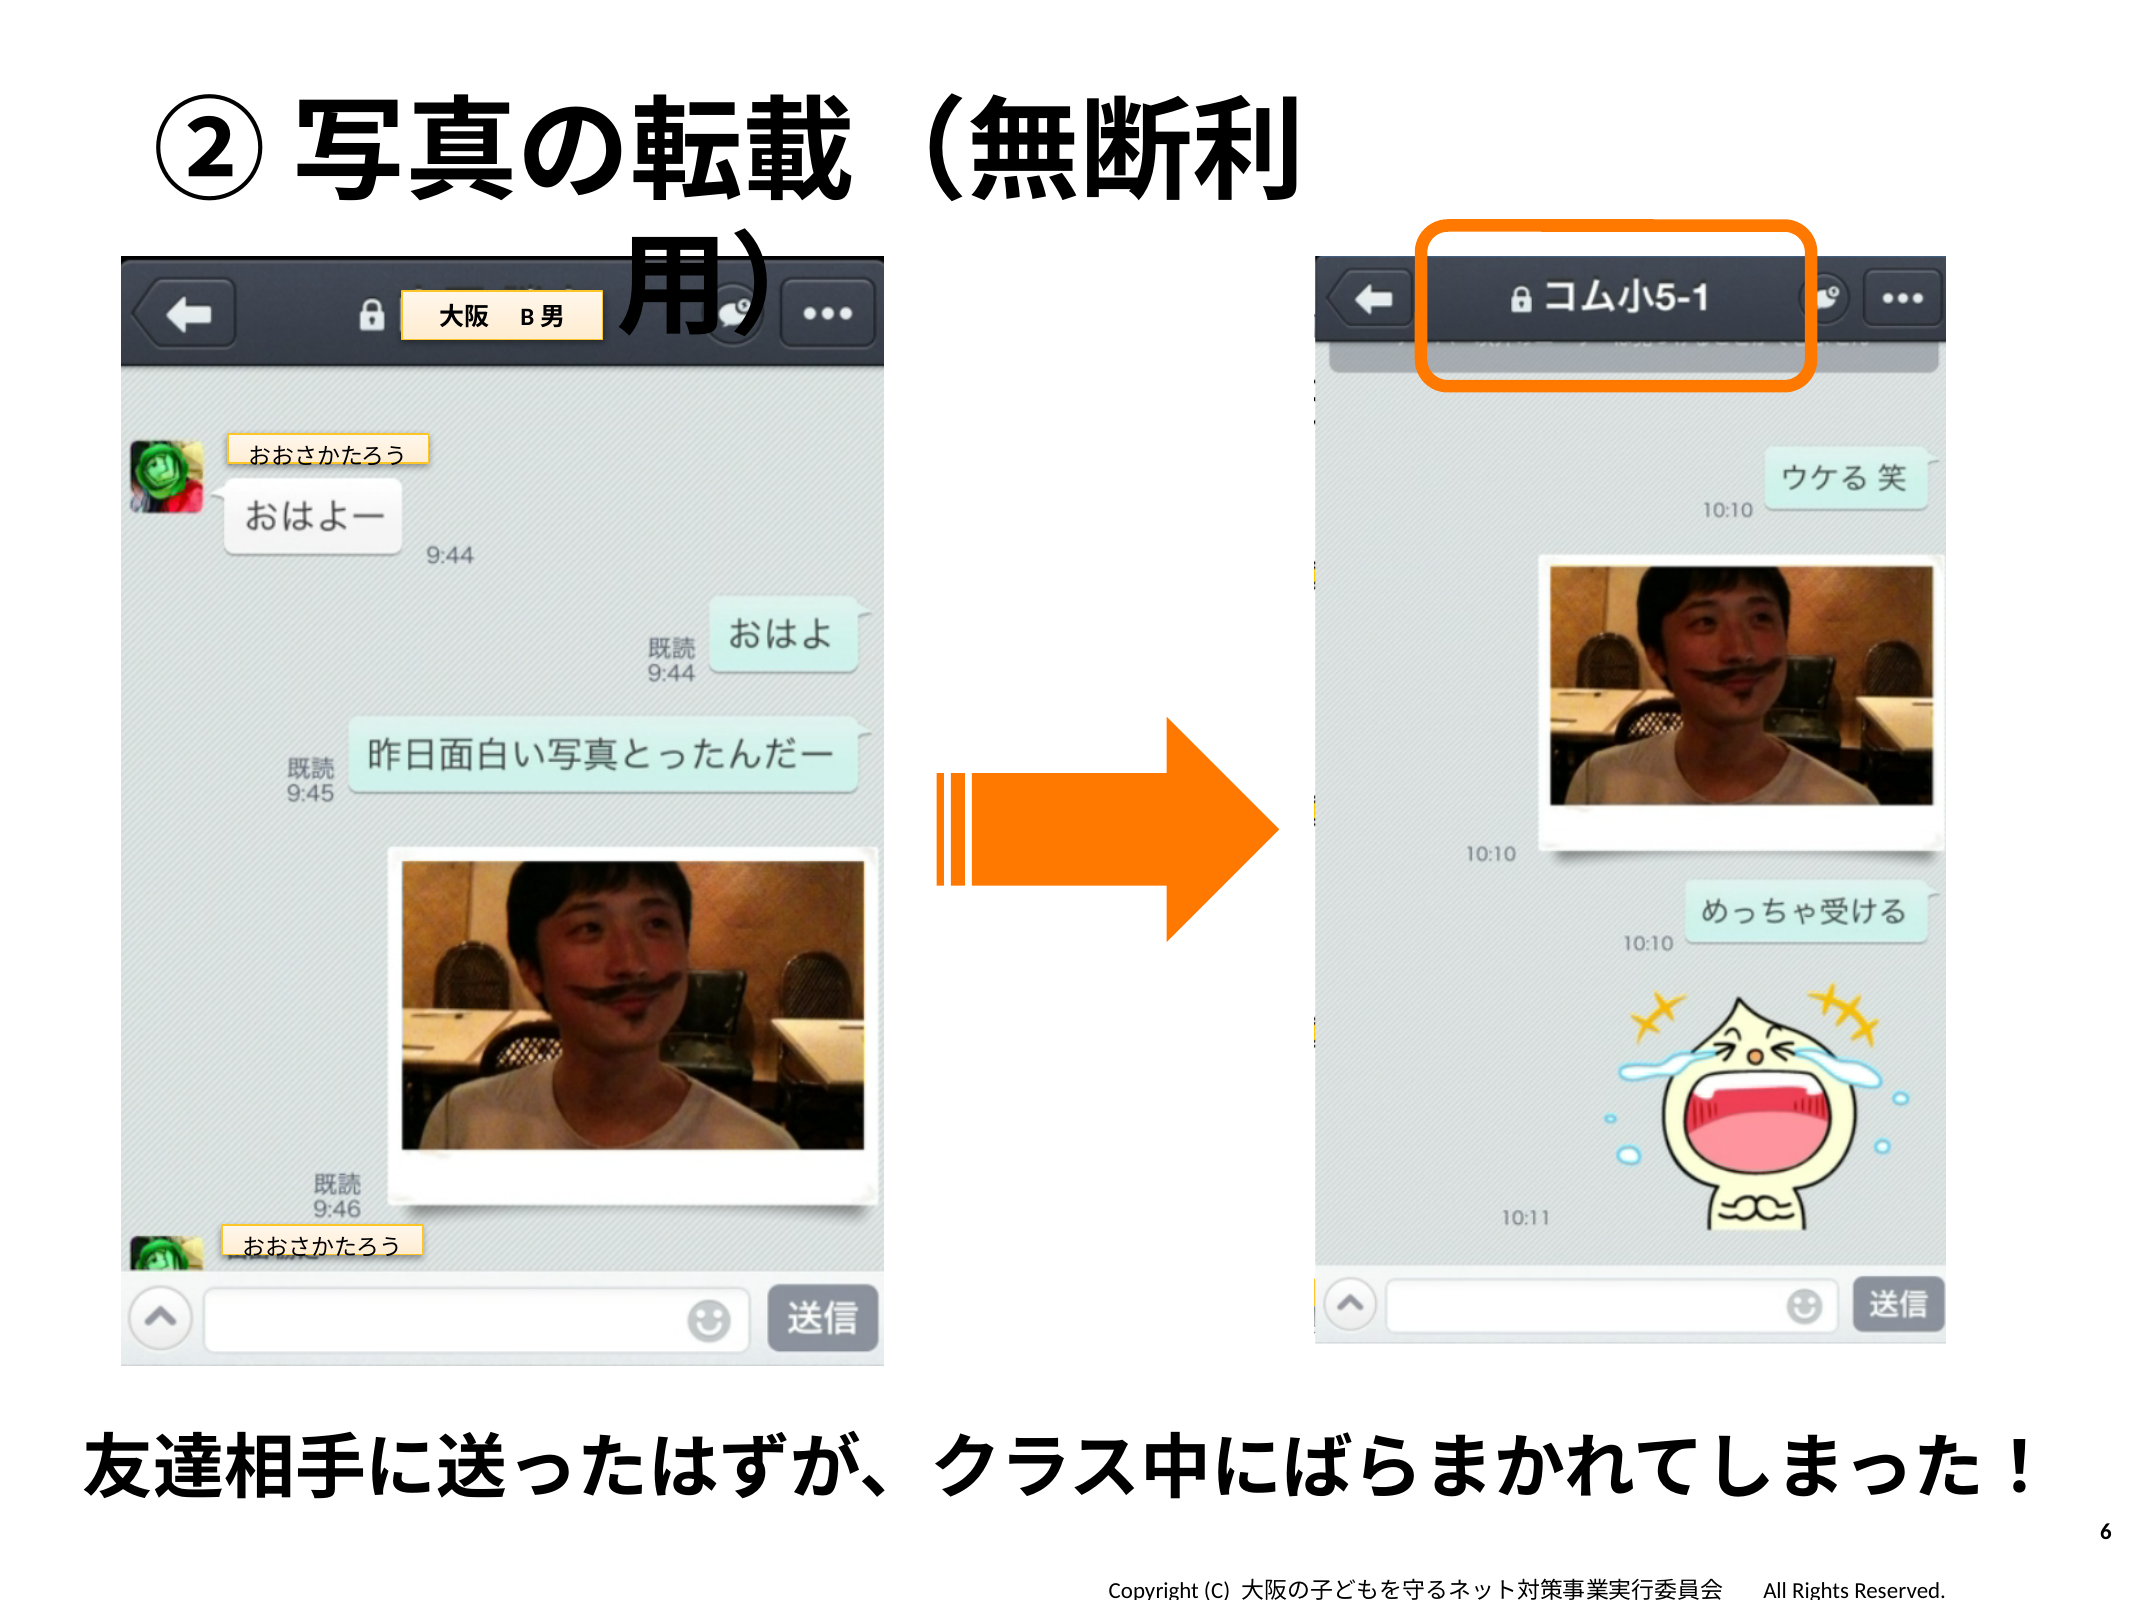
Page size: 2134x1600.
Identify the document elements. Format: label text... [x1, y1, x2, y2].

picture [121, 256, 884, 1366]
text_box [950, 773, 965, 886]
text_box ②写真の転載（無断利用） [25, 67, 1433, 359]
text_box [971, 716, 1280, 942]
text_box 友達相手に送ったはずが、クラス中にばらまかれてしまった！ [67, 1414, 2072, 1515]
text_box [936, 773, 944, 886]
picture [1314, 256, 1946, 1345]
slide_number 6 [2066, 1508, 2127, 1553]
text_box [1421, 225, 1812, 255]
